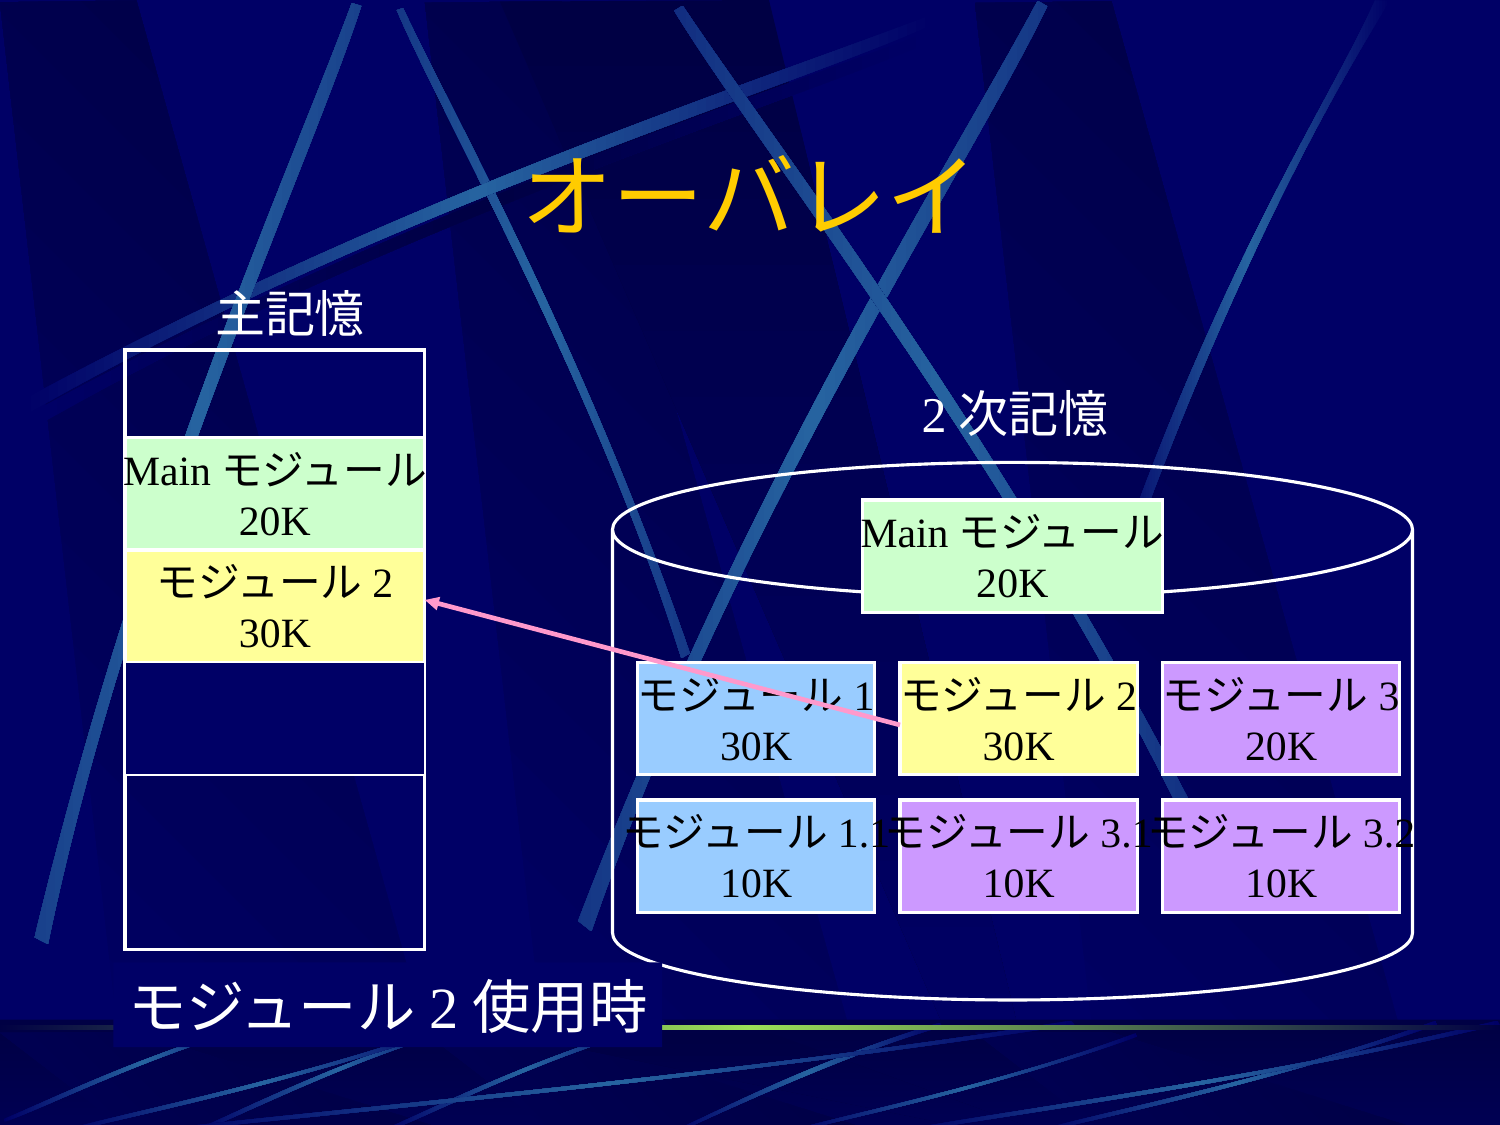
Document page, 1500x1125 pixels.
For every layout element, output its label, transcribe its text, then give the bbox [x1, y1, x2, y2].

text_box Mainモジュール 20K [124, 437, 425, 548]
text_box Mainモジュール 20K [862, 500, 1163, 613]
text_box 主記憶 [200, 274, 380, 350]
text_box モジュール3 20K [1162, 662, 1400, 775]
text_box [612, 462, 1413, 1000]
text_box モジュール2使用時 [113, 962, 663, 1048]
title オーバレイ [112, 131, 1388, 257]
text_box モジュール3.1 10K [899, 800, 1138, 913]
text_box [124, 549, 901, 776]
text_box モジュール1.1 10K [637, 800, 875, 913]
text_box [124, 783, 425, 950]
text_box 区画1 10K [612, 462, 1413, 591]
text_box 2次記憶 [906, 374, 1124, 450]
text_box [124, 349, 425, 437]
text_box モジュール2 30K [904, 662, 1138, 775]
text_box モジュール3.2 10K [1162, 800, 1400, 913]
